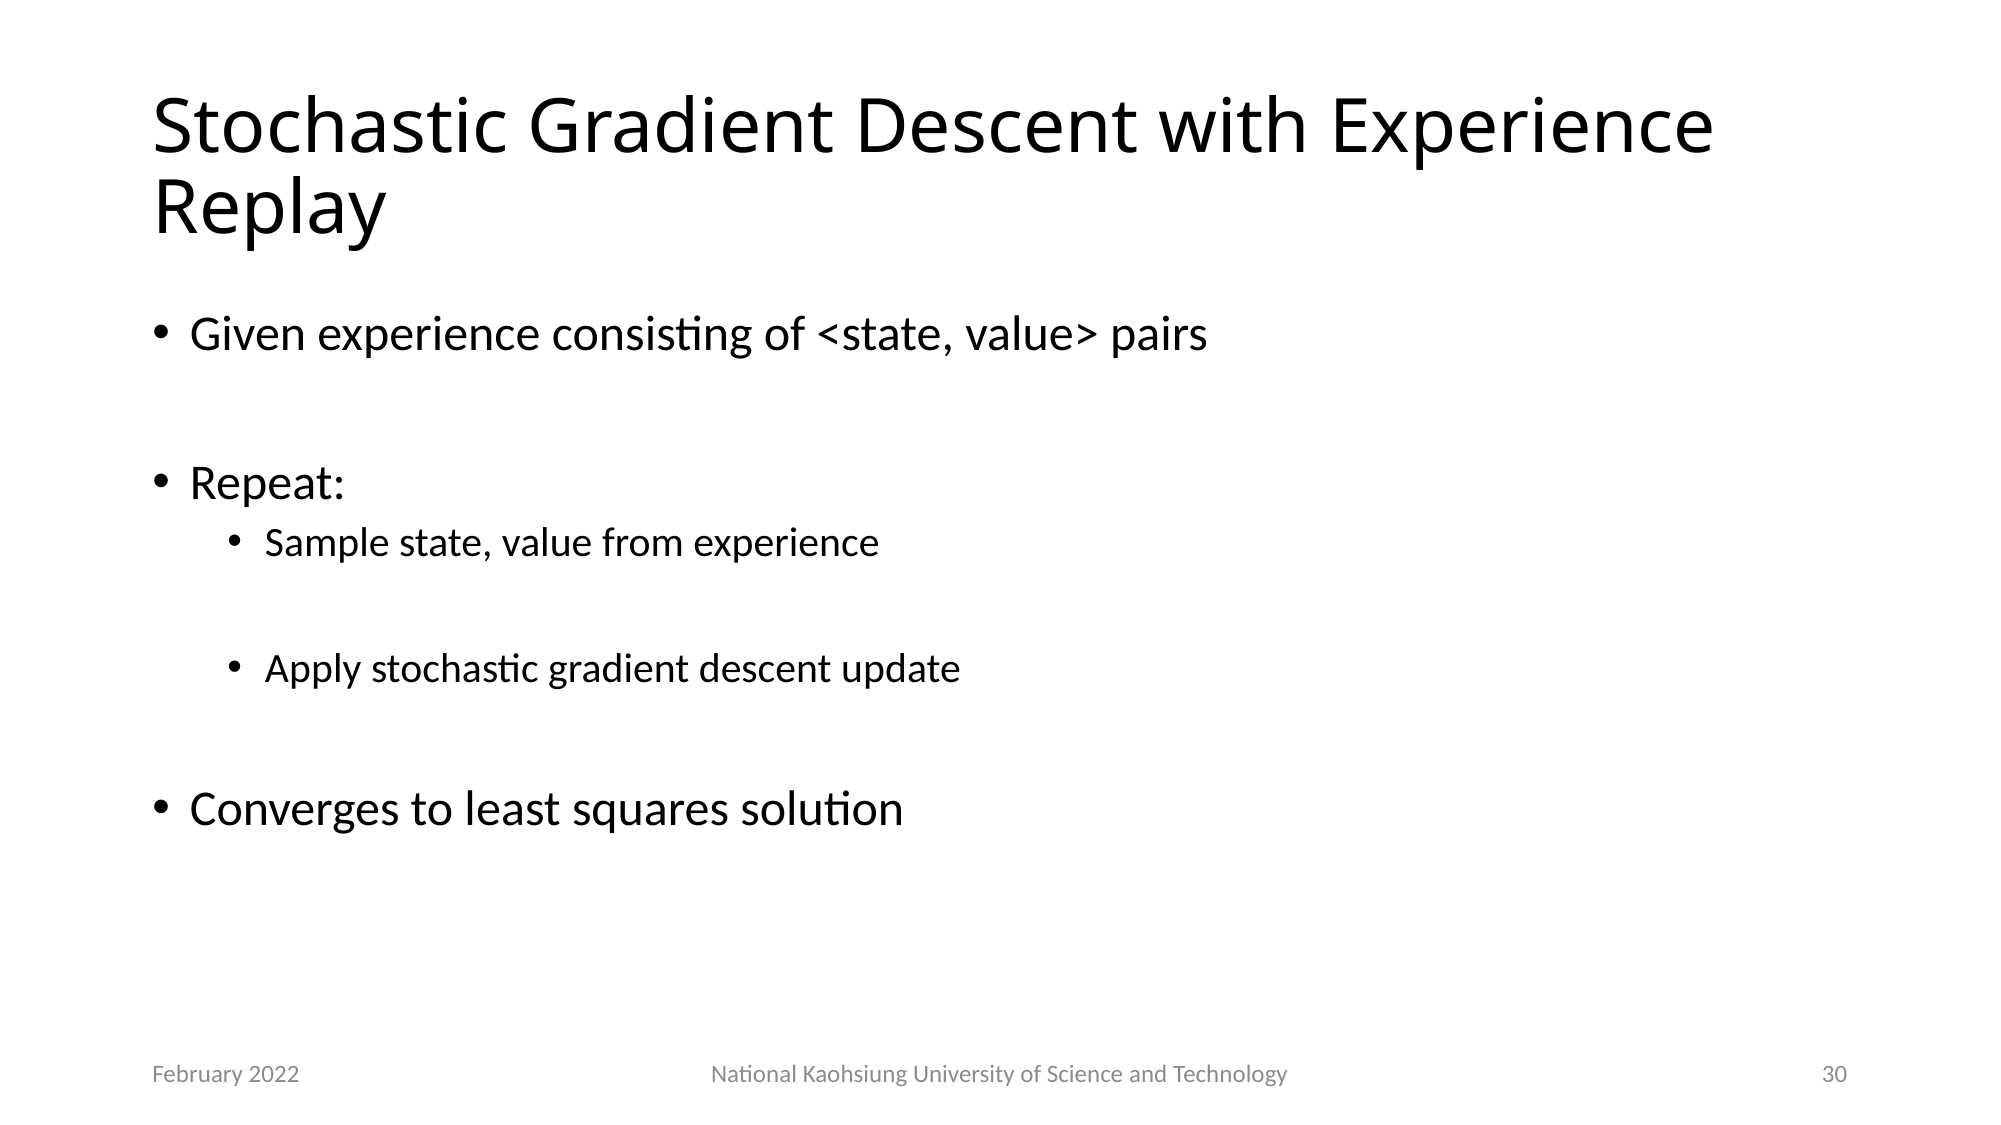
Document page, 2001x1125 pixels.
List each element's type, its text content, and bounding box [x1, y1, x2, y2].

footer National Kaohsiung University of Science and Technology [662, 1042, 1338, 1103]
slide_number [137, 1042, 588, 1103]
slide_number 30 [1412, 1042, 1863, 1103]
title Stochastic Gradient Descent with Experience Replay [137, 59, 1863, 278]
